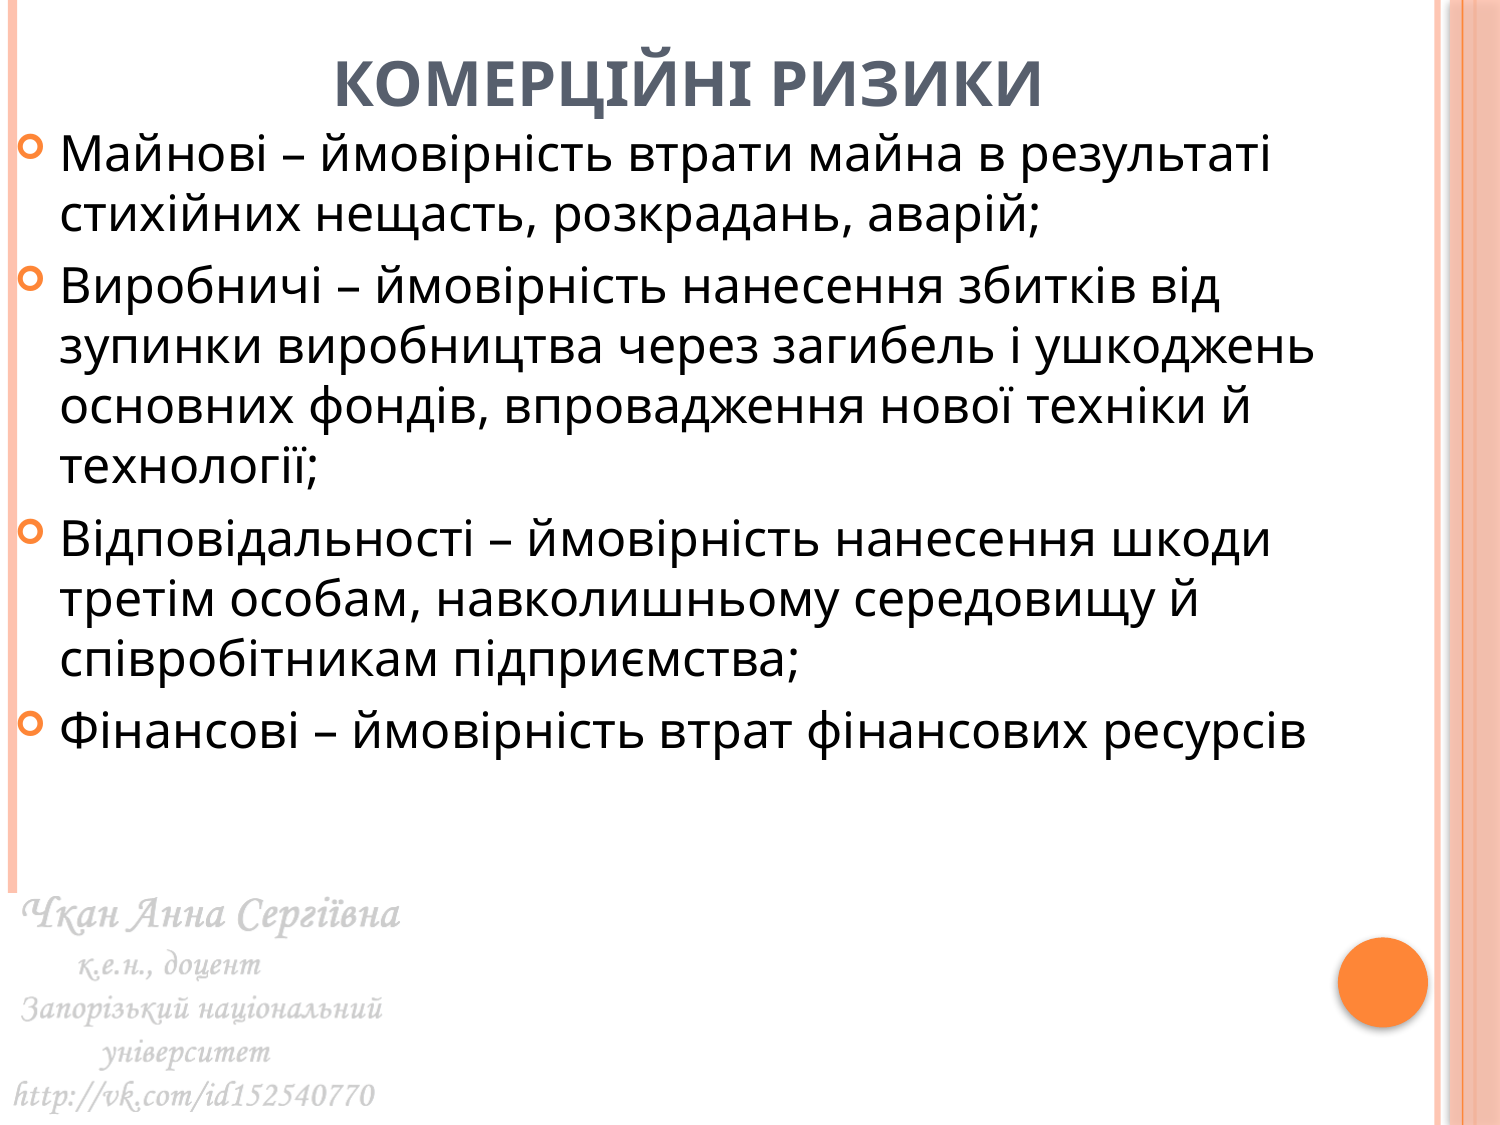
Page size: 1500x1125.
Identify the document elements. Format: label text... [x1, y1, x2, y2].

list Майнові – ймовірність втрати майна в результаті стихійних нещасть, розкрадань, аварій; Виробничі – ймовірність нанесення збитків від зупинки виробництва через загибель і ушкоджень основних фондів, впровадження нової техніки й технології; Відповідальності – ймовірність нанесення шкоди третім особам, навколишньому середовищу й співробітникам підприємства; Фінансові – ймовірність втрат фінансових ресурсів [0, 113, 1424, 716]
picture [0, 893, 410, 1125]
title Комерційні ризики [76, 19, 1302, 113]
